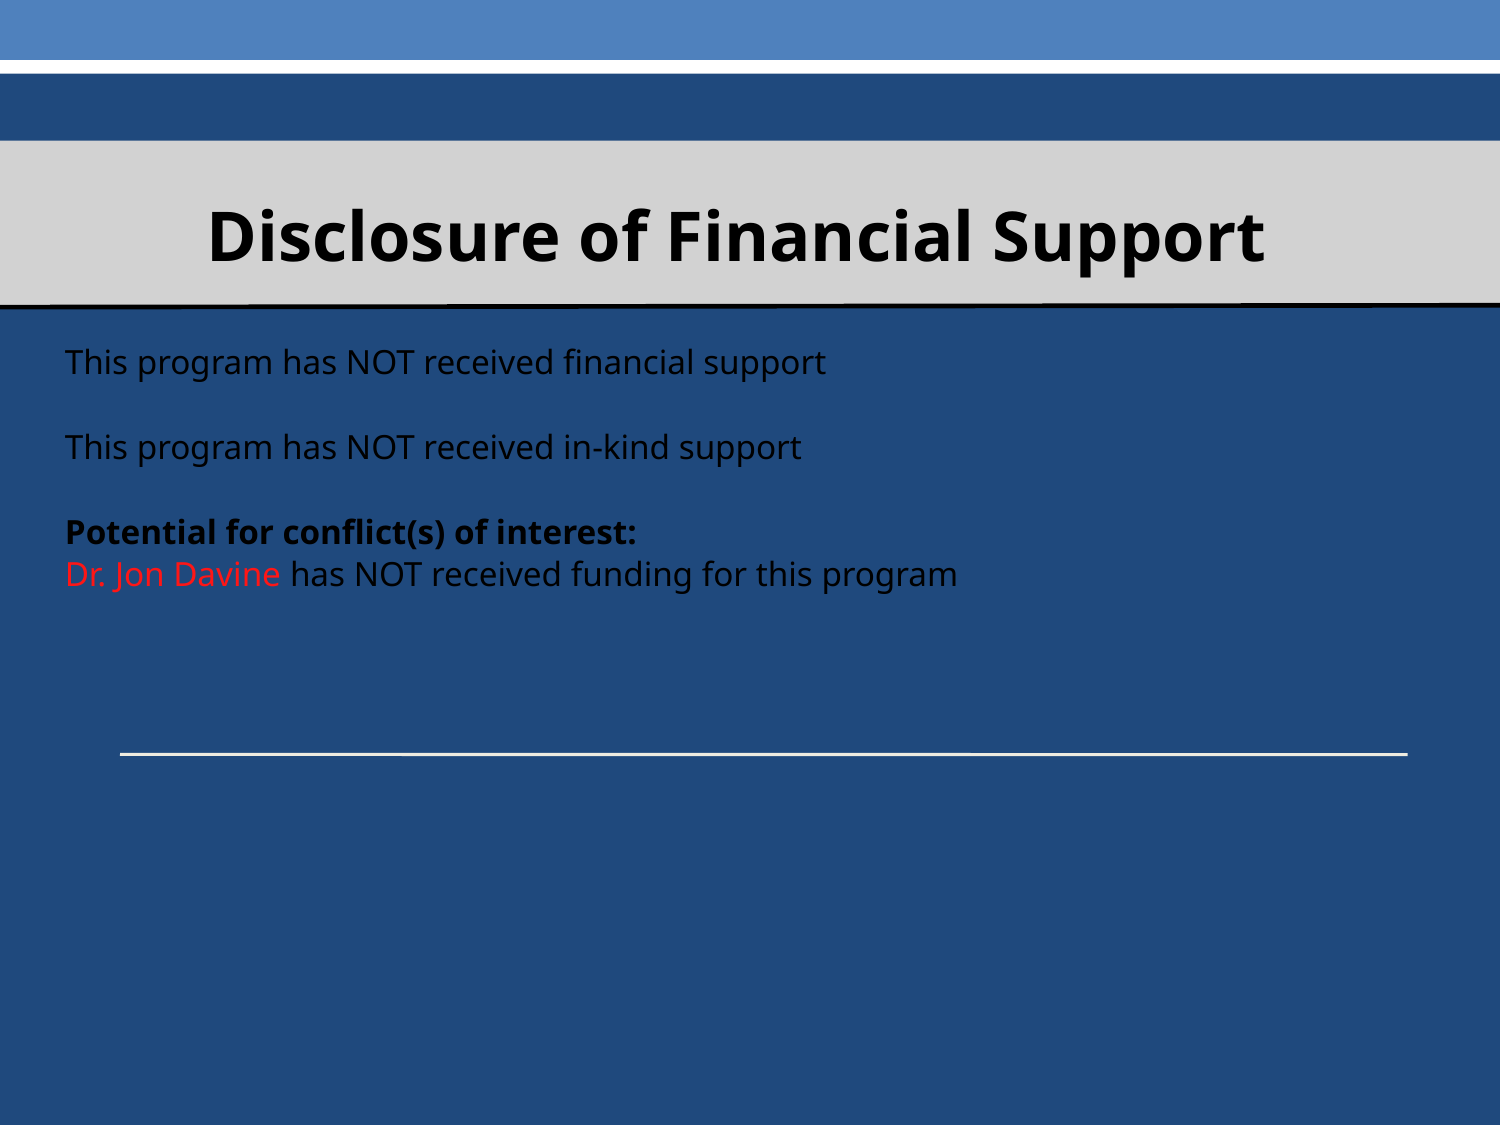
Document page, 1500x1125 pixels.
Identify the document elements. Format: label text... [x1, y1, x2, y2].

text_box This program has NOT received financial support This program has NOT received in-kind support Potential for conflict(s) of interest: Dr. Jon Davine has NOT received funding for this program [49, 331, 1469, 601]
text_box Disclosure of Financial Support [206, 183, 1313, 275]
text_box [0, 140, 1500, 307]
